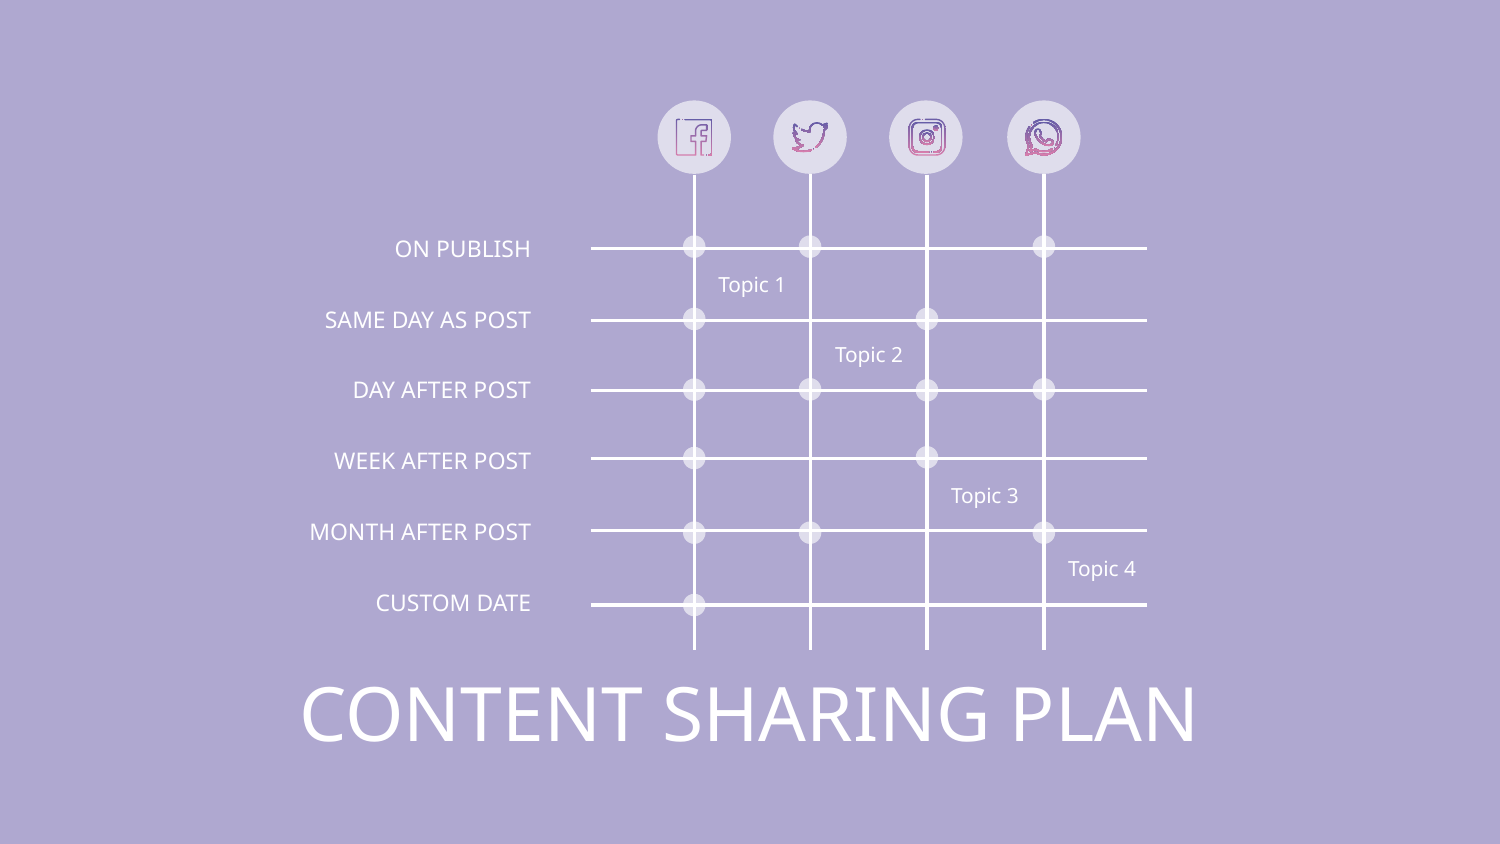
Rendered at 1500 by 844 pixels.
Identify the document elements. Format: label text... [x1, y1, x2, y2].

text_box [1007, 100, 1081, 174]
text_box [1045, 391, 1055, 400]
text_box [791, 121, 829, 153]
text_box [915, 380, 922, 389]
text_box [932, 380, 939, 389]
text_box [915, 447, 922, 457]
text_box [1033, 522, 1039, 529]
text_box Topic 3 [932, 476, 1039, 514]
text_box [1032, 531, 1043, 541]
title CUSTOM DATE [295, 581, 547, 625]
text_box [799, 249, 809, 258]
text_box [1048, 522, 1055, 529]
text_box [932, 447, 939, 457]
text_box [1048, 378, 1056, 389]
text_box [915, 308, 922, 320]
text_box [889, 100, 963, 174]
text_box [1032, 379, 1039, 389]
text_box [798, 236, 805, 247]
text_box [815, 522, 821, 529]
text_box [799, 391, 809, 401]
text_box Topic 2 [815, 336, 922, 374]
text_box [675, 118, 714, 156]
text_box [815, 379, 822, 389]
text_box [1045, 249, 1055, 258]
text_box Topic 1 [710, 265, 805, 303]
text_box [682, 235, 706, 617]
title CONTENT SHARING PLAN [147, 677, 1353, 772]
text_box [1032, 236, 1039, 247]
text_box [928, 391, 938, 402]
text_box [811, 249, 821, 258]
text_box [657, 100, 731, 174]
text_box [1025, 118, 1063, 156]
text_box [1045, 531, 1056, 539]
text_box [908, 118, 946, 156]
text_box [932, 308, 939, 320]
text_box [1033, 391, 1043, 401]
text_box [773, 100, 847, 174]
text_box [811, 531, 822, 540]
title WEEK AFTER POST [272, 438, 547, 482]
text_box [815, 236, 822, 247]
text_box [798, 531, 809, 540]
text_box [928, 321, 937, 331]
title DAY AFTER POST [308, 368, 547, 412]
title ON PUBLISH [349, 226, 547, 270]
text_box [916, 391, 926, 402]
text_box [798, 379, 805, 389]
title MONTH AFTER POST [224, 510, 547, 554]
text_box Topic 4 [1048, 549, 1160, 587]
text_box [928, 459, 938, 469]
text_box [811, 391, 821, 401]
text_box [916, 459, 926, 469]
text_box [799, 522, 805, 529]
text_box [1048, 236, 1056, 247]
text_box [916, 321, 926, 331]
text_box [1033, 249, 1043, 258]
title SAME DAY AS POST [272, 298, 547, 342]
